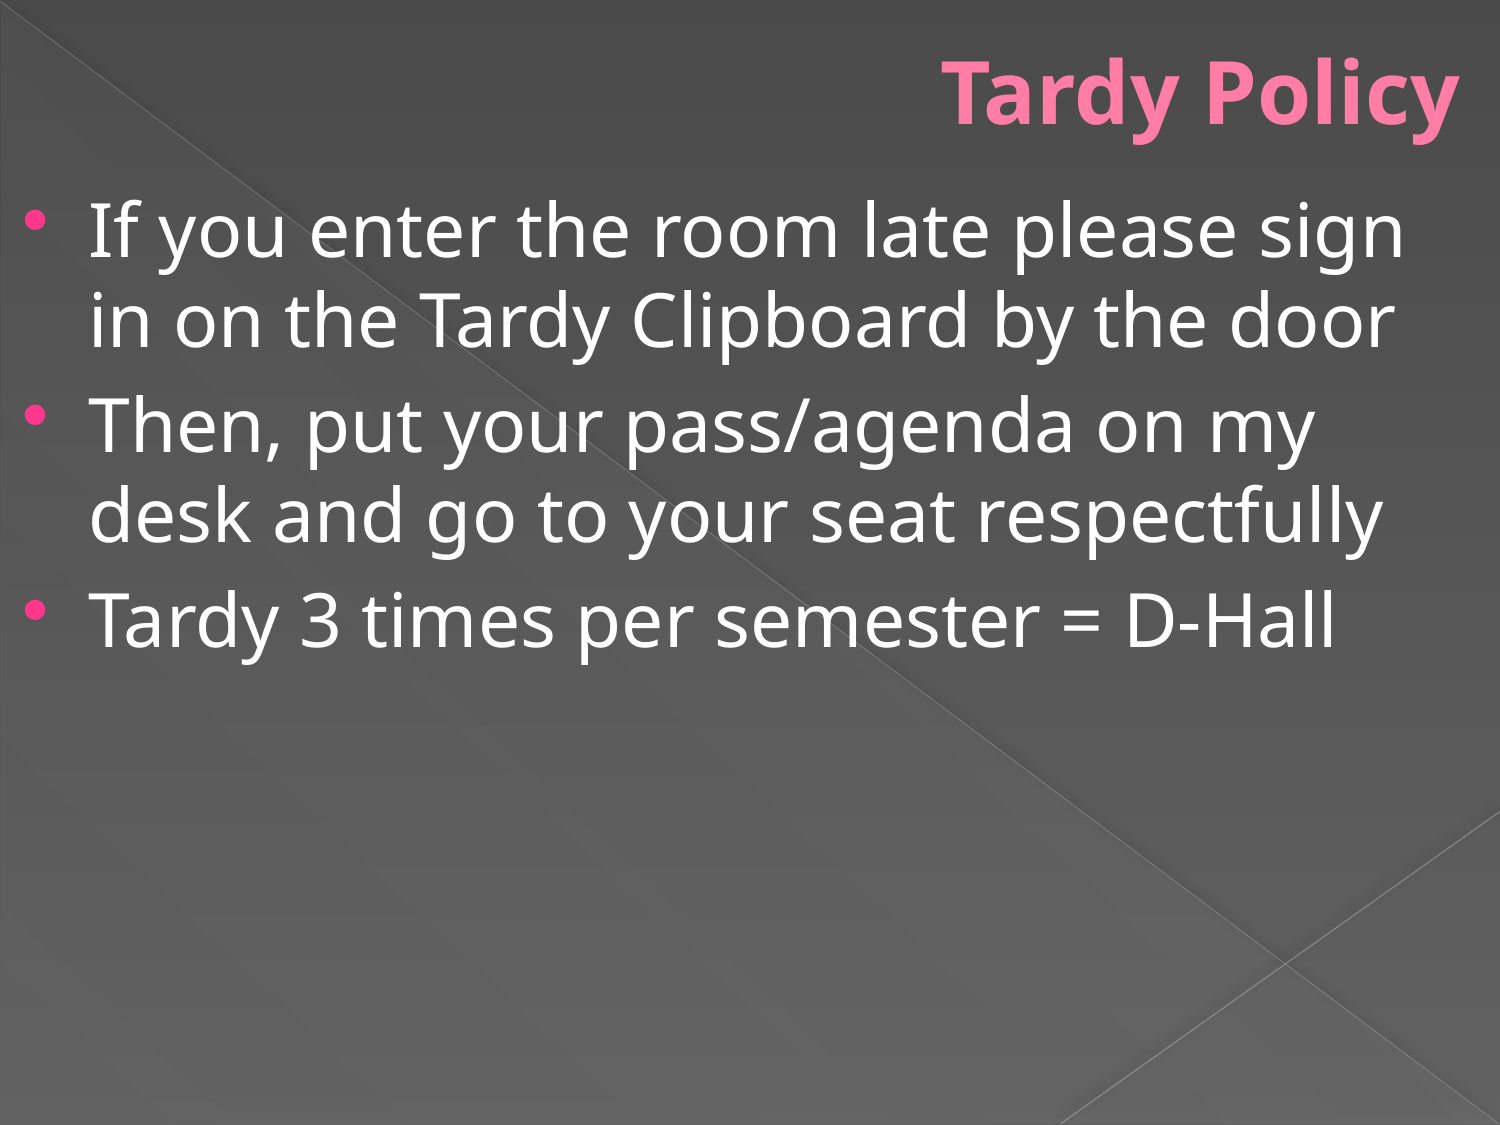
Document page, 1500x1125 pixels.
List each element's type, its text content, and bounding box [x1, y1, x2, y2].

list If you enter the room late please sign in on the Tardy Clipboard by the door Then, put your pass/agenda on my desk and go to your seat respectfully Tardy 3 times per semester = D-Hall [0, 174, 1450, 975]
title Tardy Policy [24, 0, 1475, 205]
